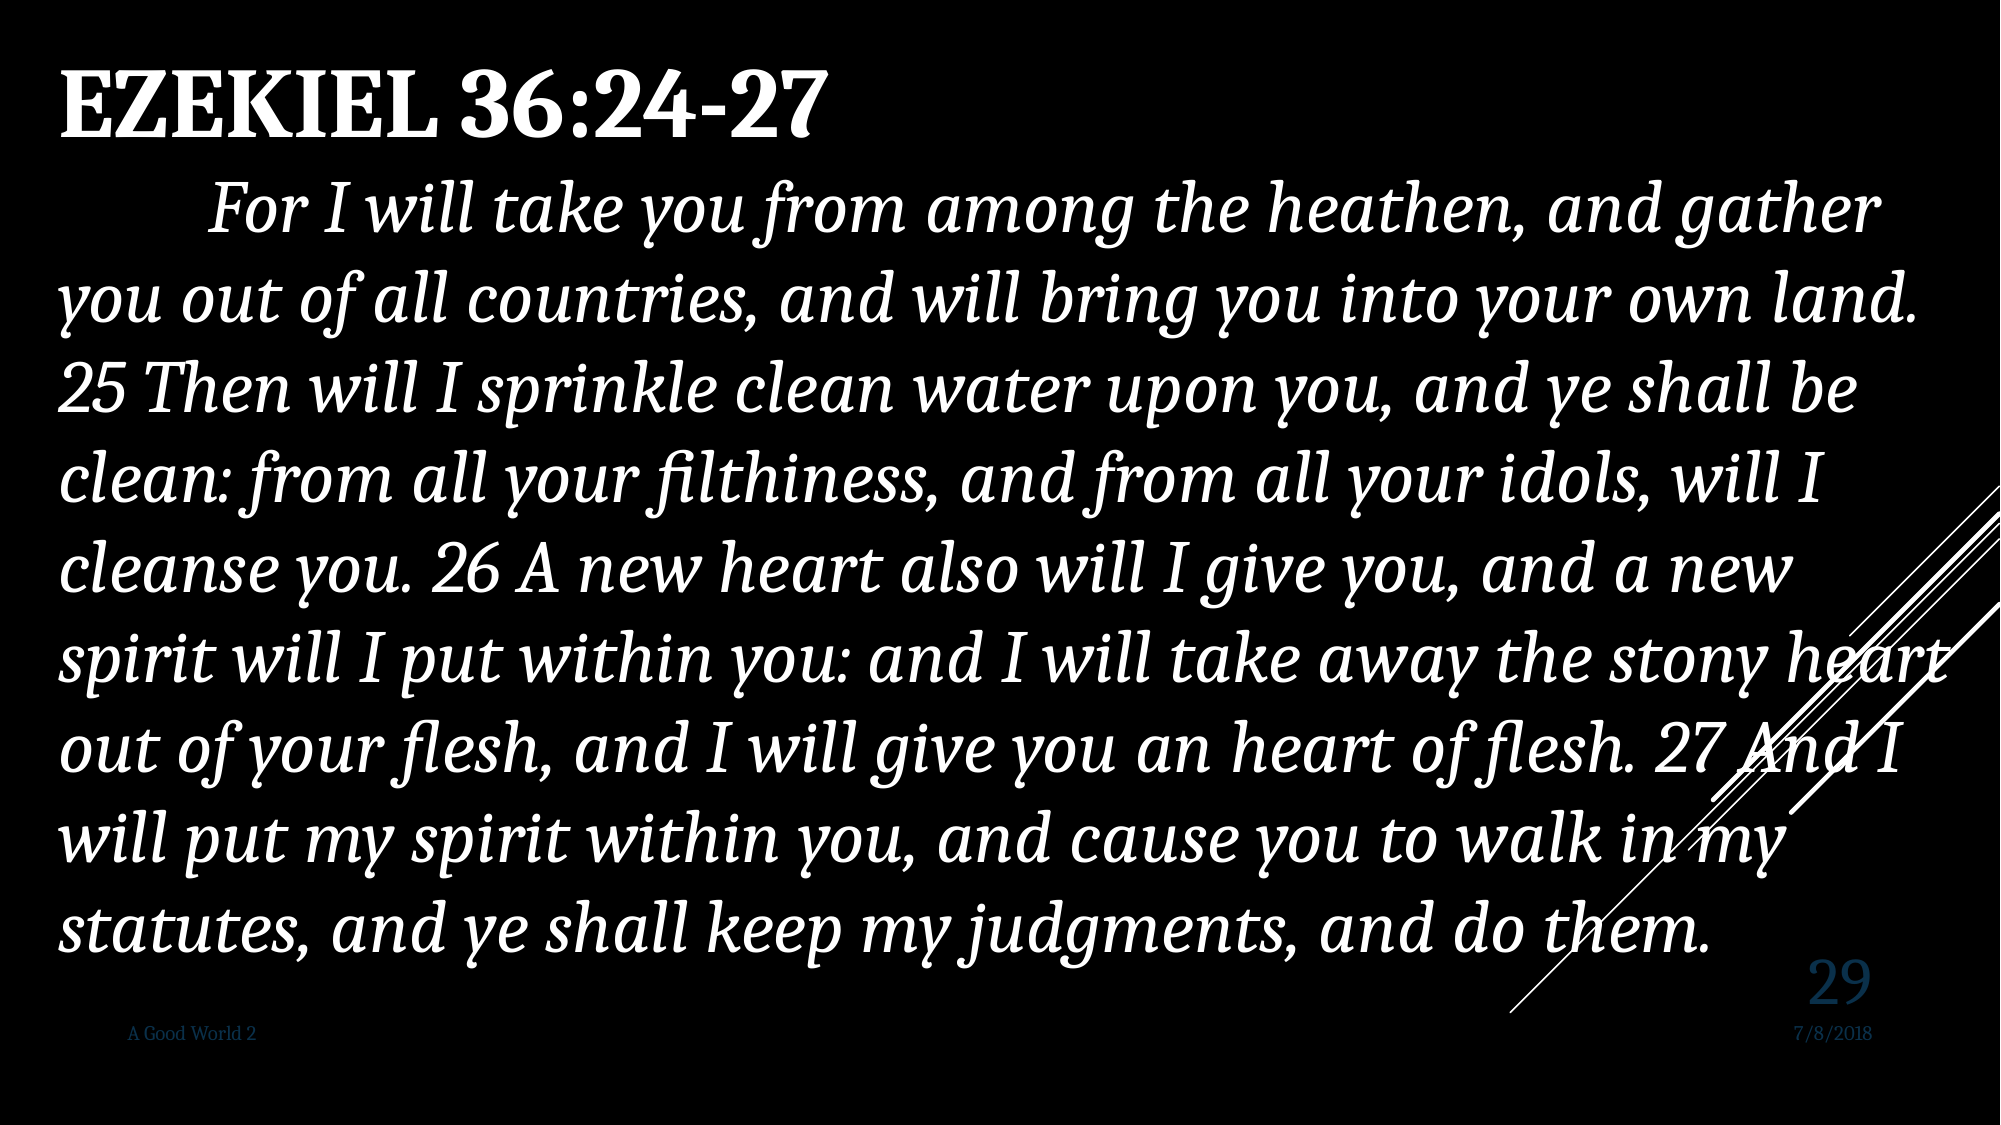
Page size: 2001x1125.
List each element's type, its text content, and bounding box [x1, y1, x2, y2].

text_box EZEKIEL 36:24-27 For I will take you from among the heathen, and gather you out of all countries, and will bring you into your own land. 25 Then will I sprinkle clean water upon you, and ye shall be clean: from all your filthiness, and from all your idols, will I cleanse you. 26 A new heart also will I give you, and a new spirit will I put within you: and I will take away the stony heart out of your flesh, and I will give you an heart of flesh. 27 And I will put my spirit within you, and cause you to walk in my statutes, and ye shall keep my judgments, and do them. [43, 29, 1975, 975]
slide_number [1624, 1012, 1888, 1073]
slide_number 29 [1700, 975, 1888, 1025]
footer A Good World 2 [112, 1012, 1350, 1073]
